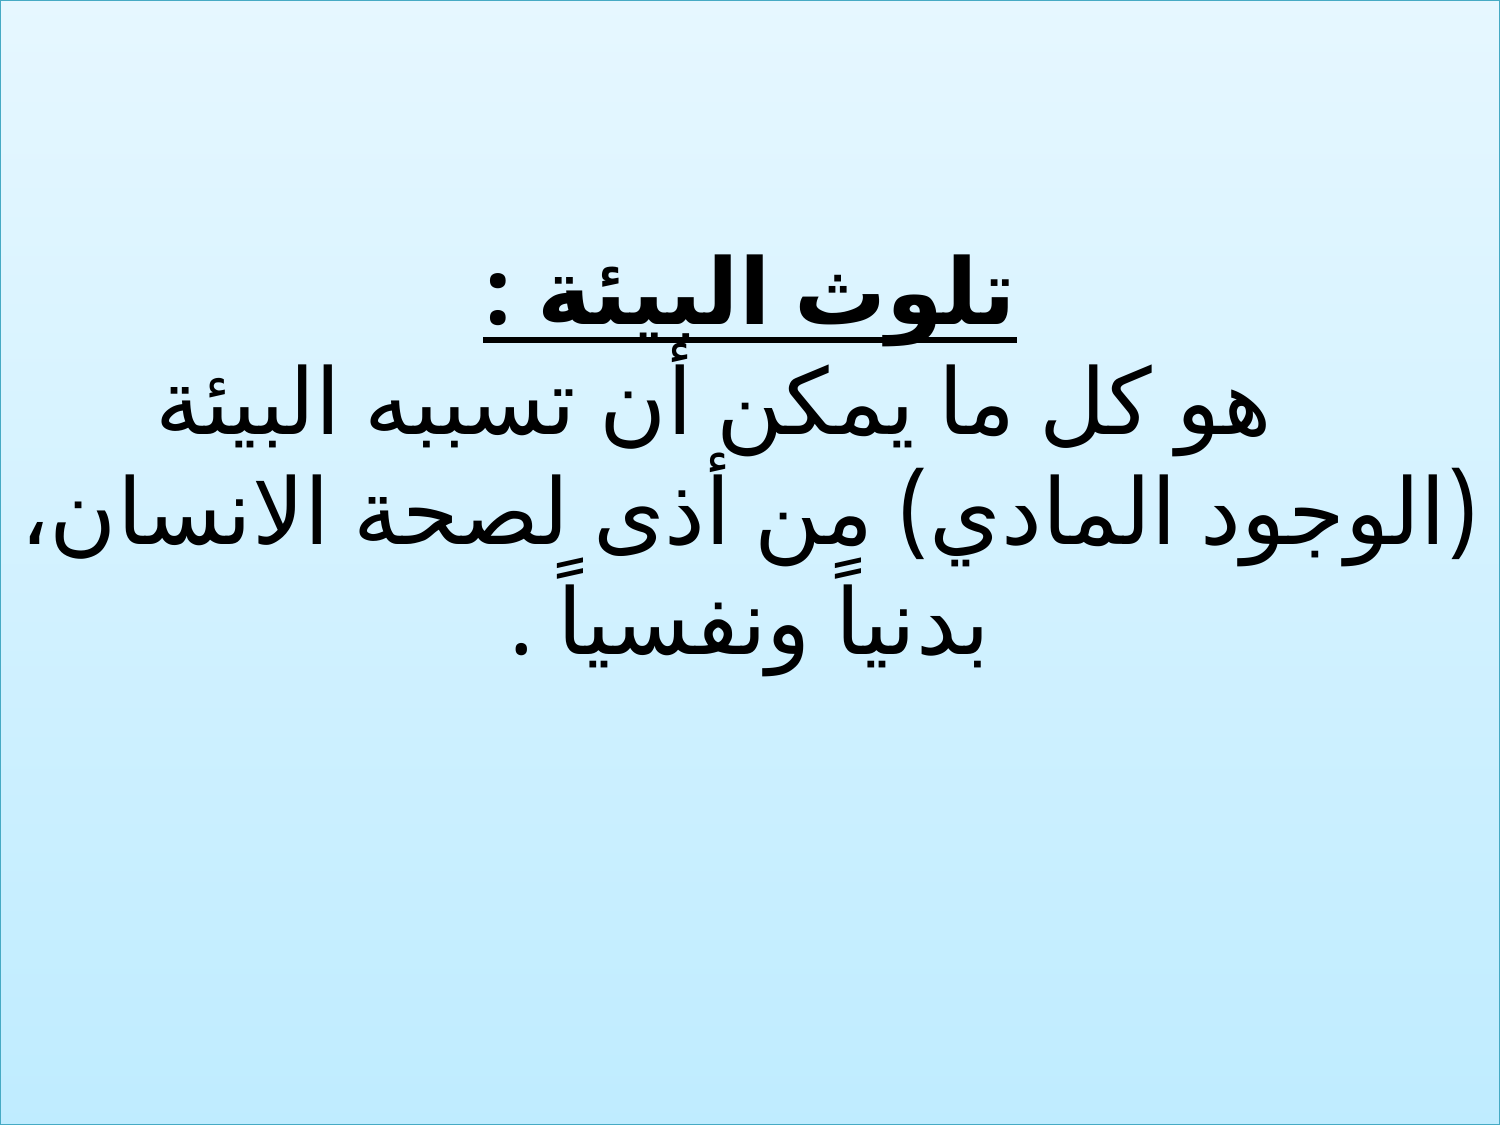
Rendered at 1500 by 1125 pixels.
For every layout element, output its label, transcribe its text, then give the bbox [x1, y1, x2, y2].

title تلوث البيئة : هو كل ما يمكن أن تسببه البيئة (الوجود المادي) من أذى لصحة الانسان، بدنياً ونفسياً . [0, 0, 1500, 1125]
